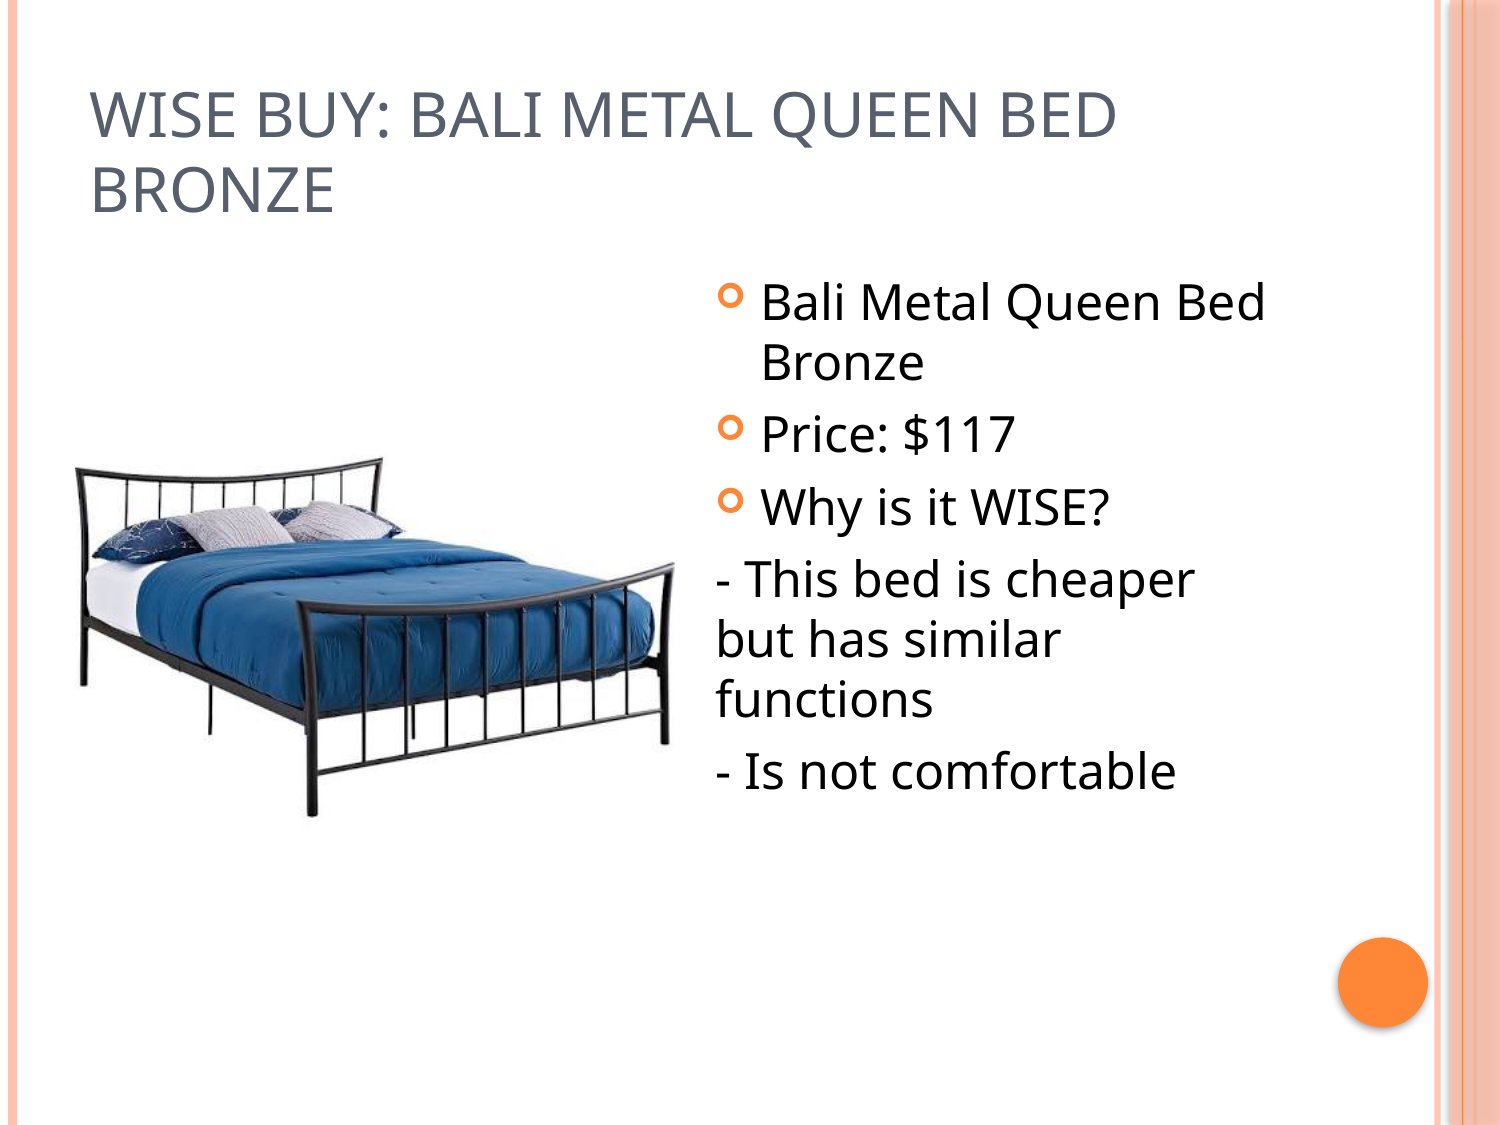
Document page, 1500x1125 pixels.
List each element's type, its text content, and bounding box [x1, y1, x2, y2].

title Wise Buy: Bali Metal Queen Bed Bronze [75, 45, 1300, 233]
list Bali Metal Queen Bed Bronze Price: $117 Why is it WISE? - This bed is cheaper but has similar functions - Is not comfortable [700, 262, 1301, 1013]
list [74, 336, 676, 938]
